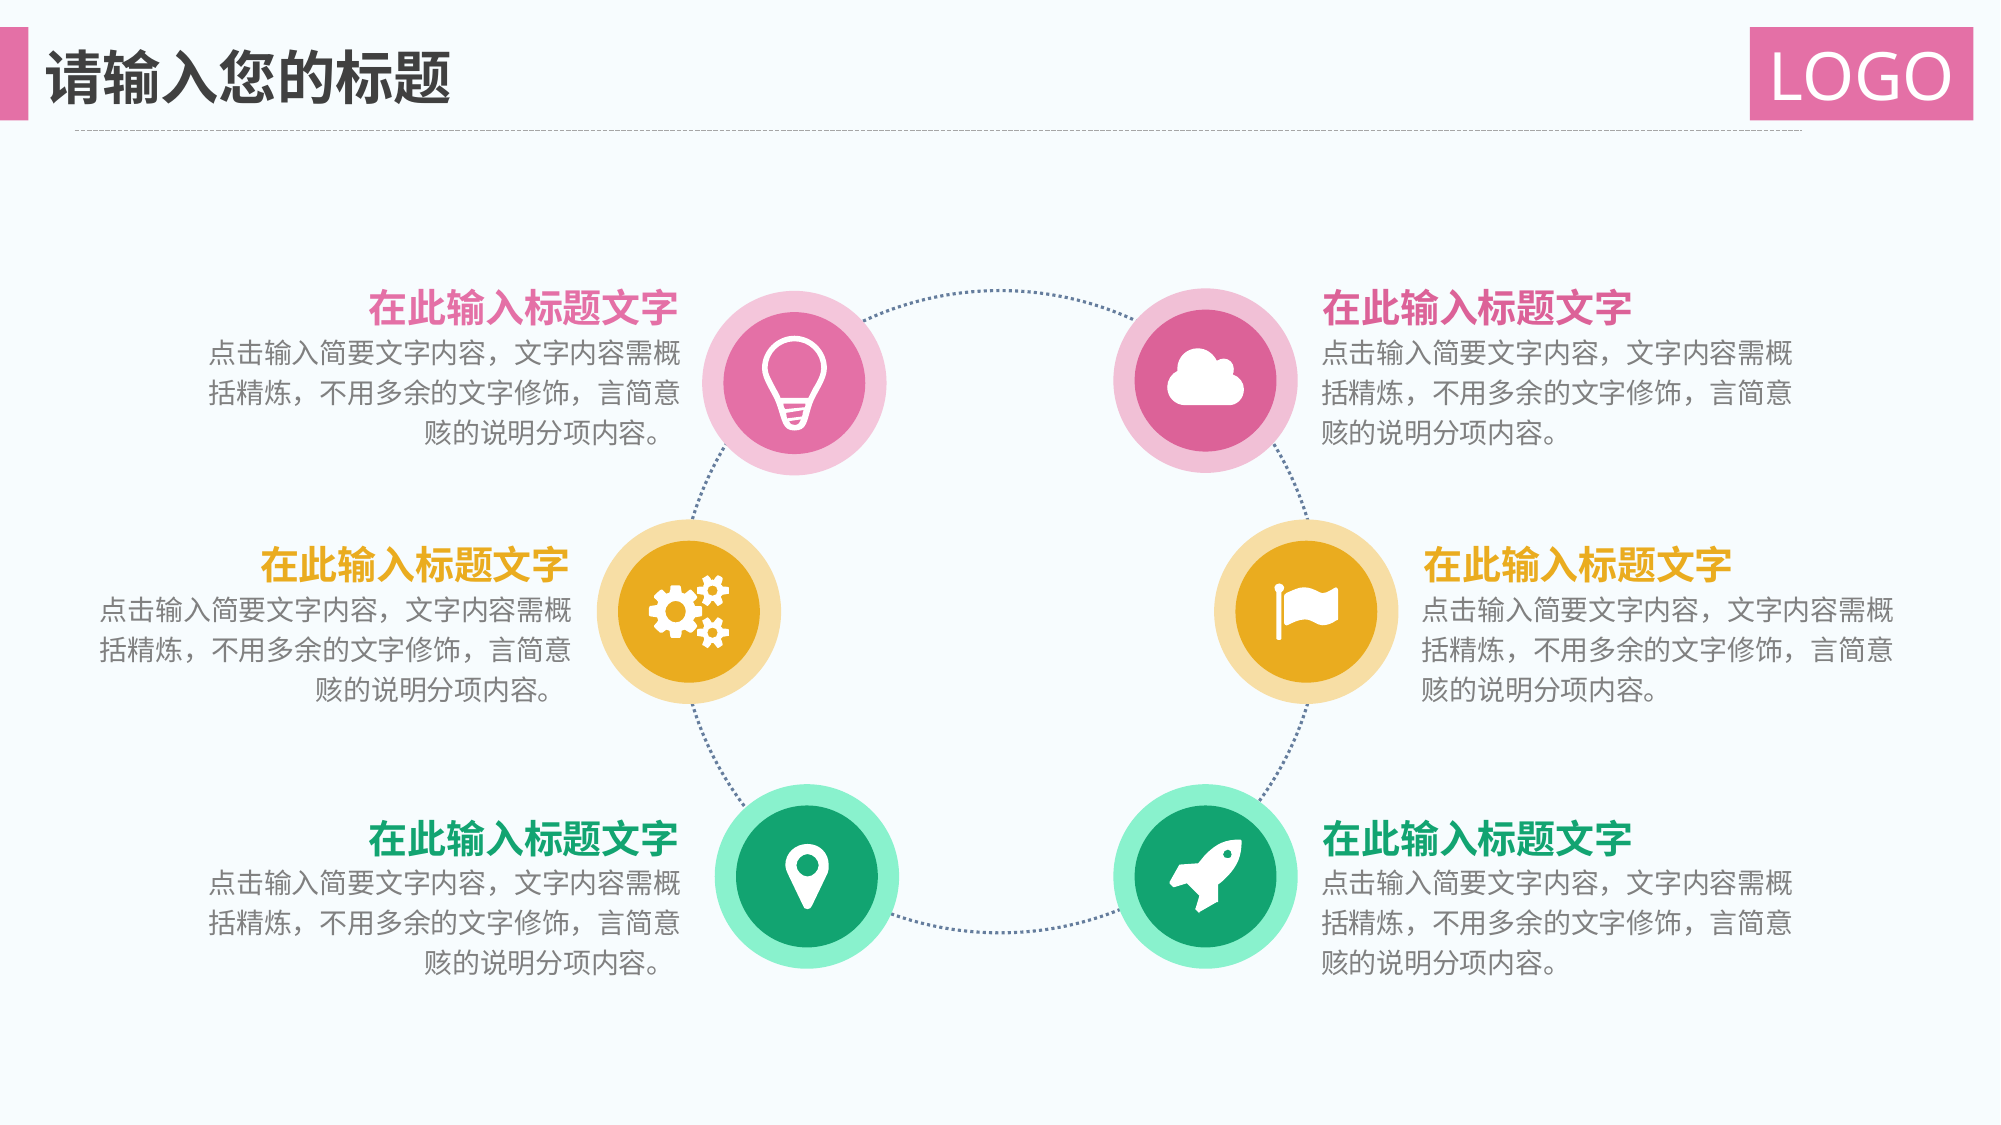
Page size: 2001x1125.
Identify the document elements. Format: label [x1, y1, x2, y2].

text_box [691, 289, 1309, 934]
text_box [1321, 805, 1819, 981]
text_box [1214, 519, 1399, 704]
text_box [596, 519, 782, 704]
text_box [1113, 288, 1298, 473]
text_box [182, 274, 681, 451]
text_box [702, 290, 887, 476]
text_box [1321, 274, 1819, 451]
text_box [1113, 784, 1298, 969]
text_box [182, 805, 681, 981]
text_box [714, 784, 900, 969]
text_box [80, 531, 572, 708]
text_box [1421, 531, 1920, 708]
